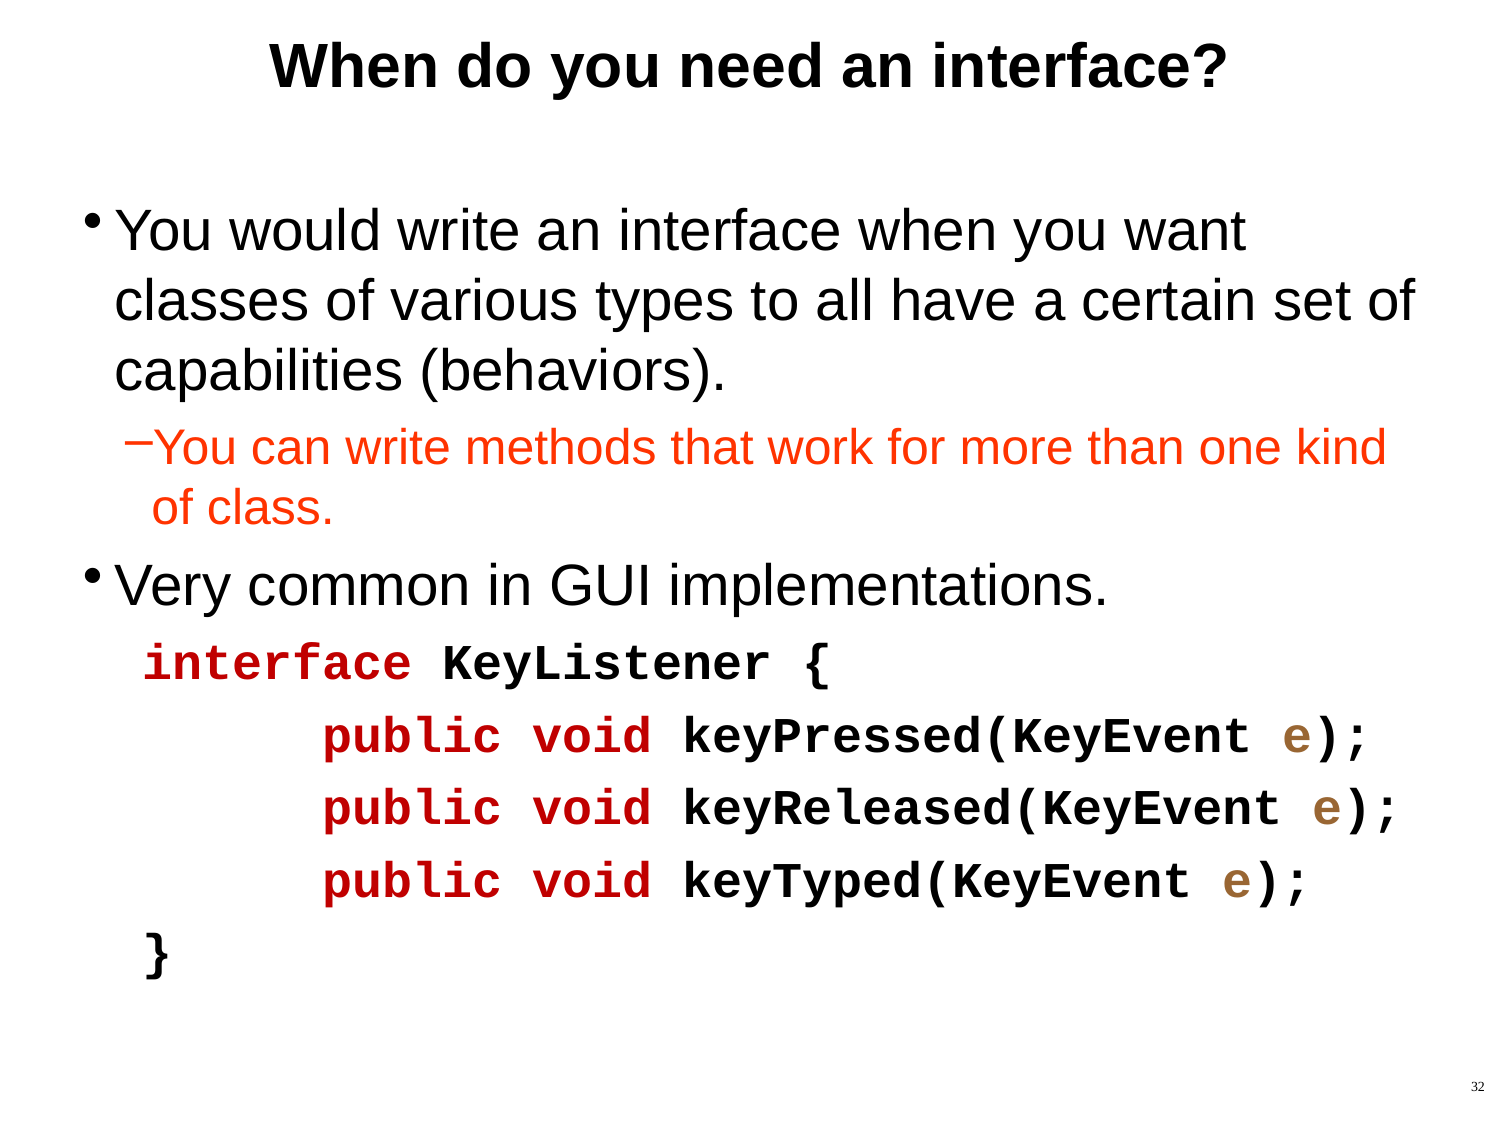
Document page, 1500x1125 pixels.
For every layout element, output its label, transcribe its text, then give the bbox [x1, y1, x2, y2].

slide_number 32 [1186, 1069, 1500, 1125]
title When do you need an interface? [0, 0, 1500, 126]
list You would write an interface when you want classes of various types to all have a certain set of capabilities (behaviors). You can write methods that work for more than one kind of class. Very common in GUI implementations. interface KeyListener { public void keyPressed(KeyEvent e); public void keyReleased(KeyEvent e); public void keyTyped(KeyEvent e); } [67, 184, 1442, 1071]
